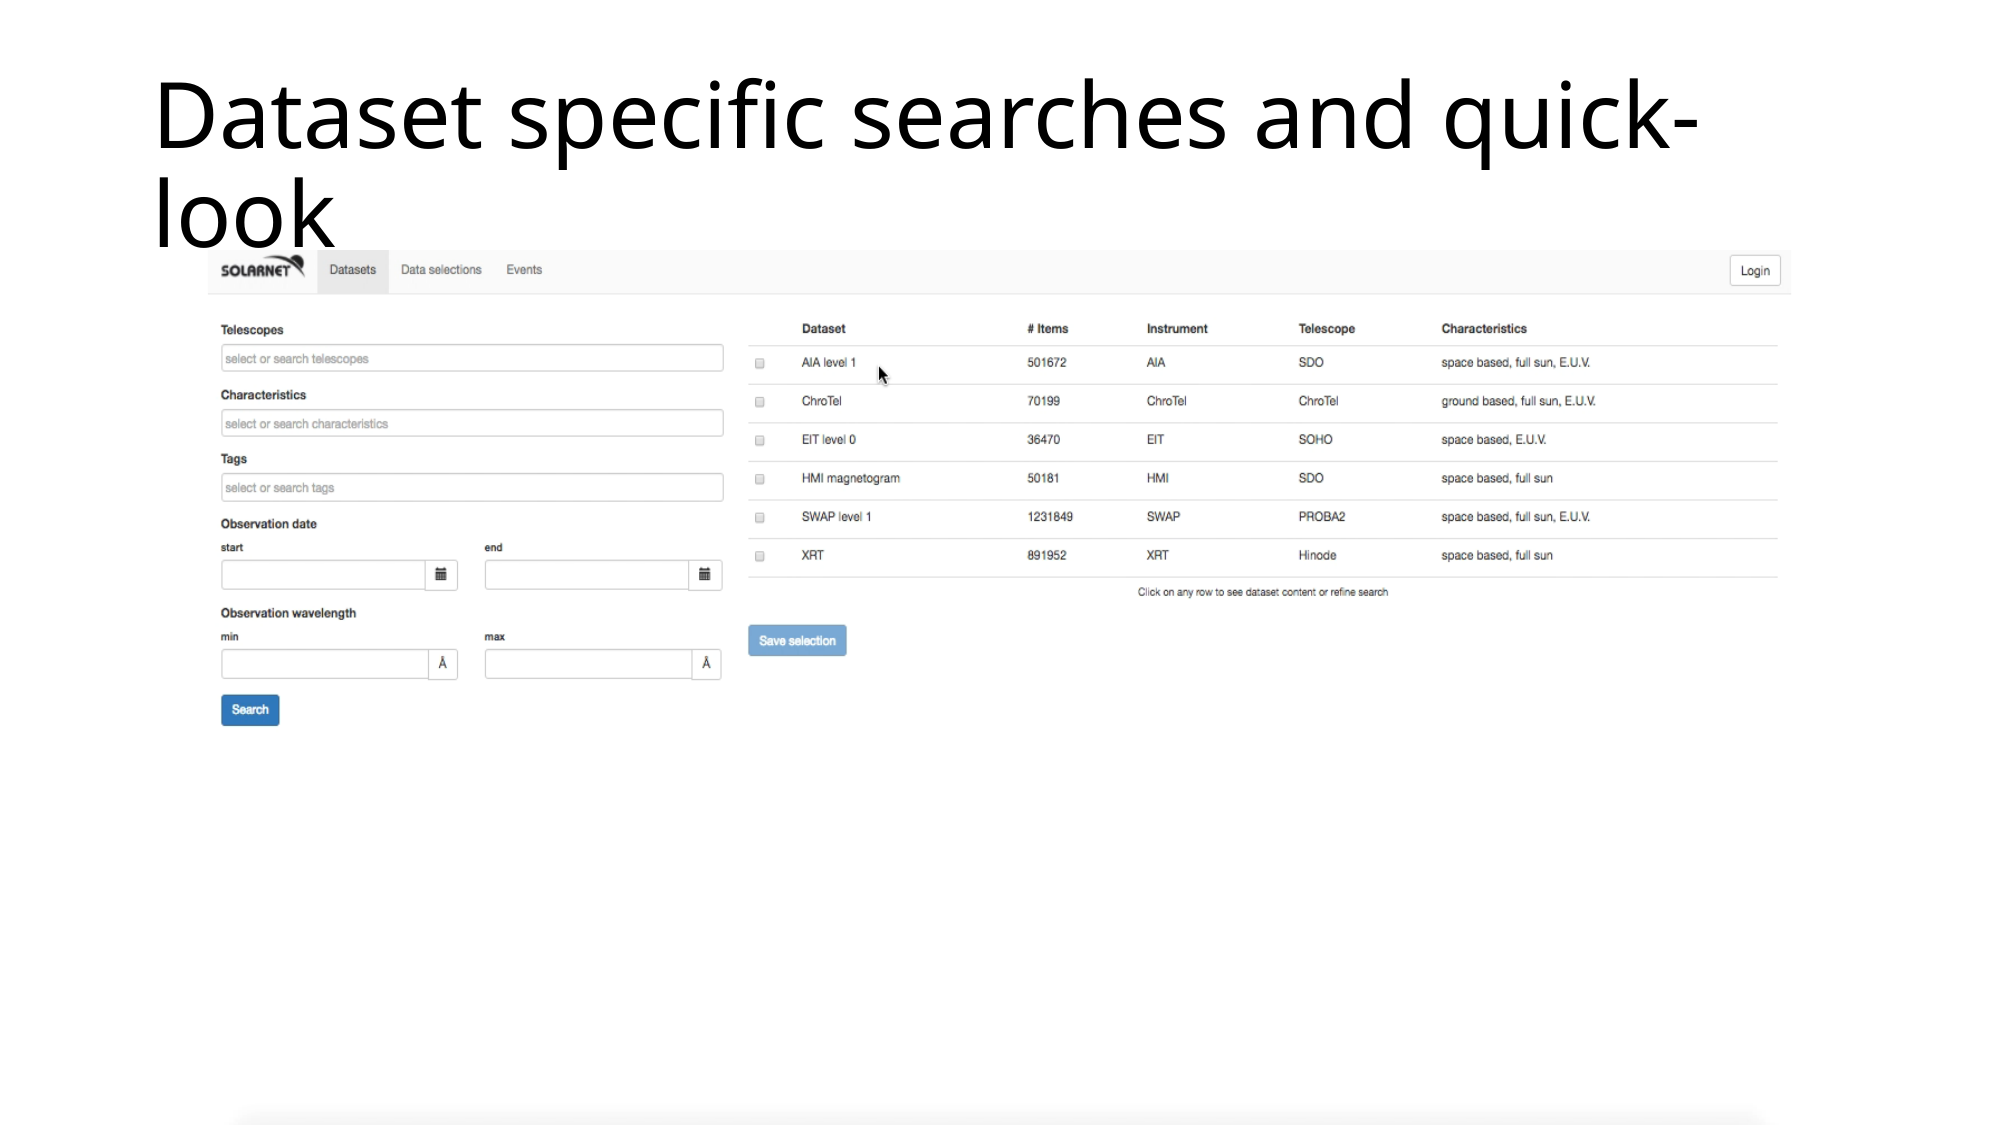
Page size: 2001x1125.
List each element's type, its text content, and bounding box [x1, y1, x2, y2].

title Dataset specific searches and quick-look [137, 59, 1863, 278]
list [197, 250, 1800, 1125]
